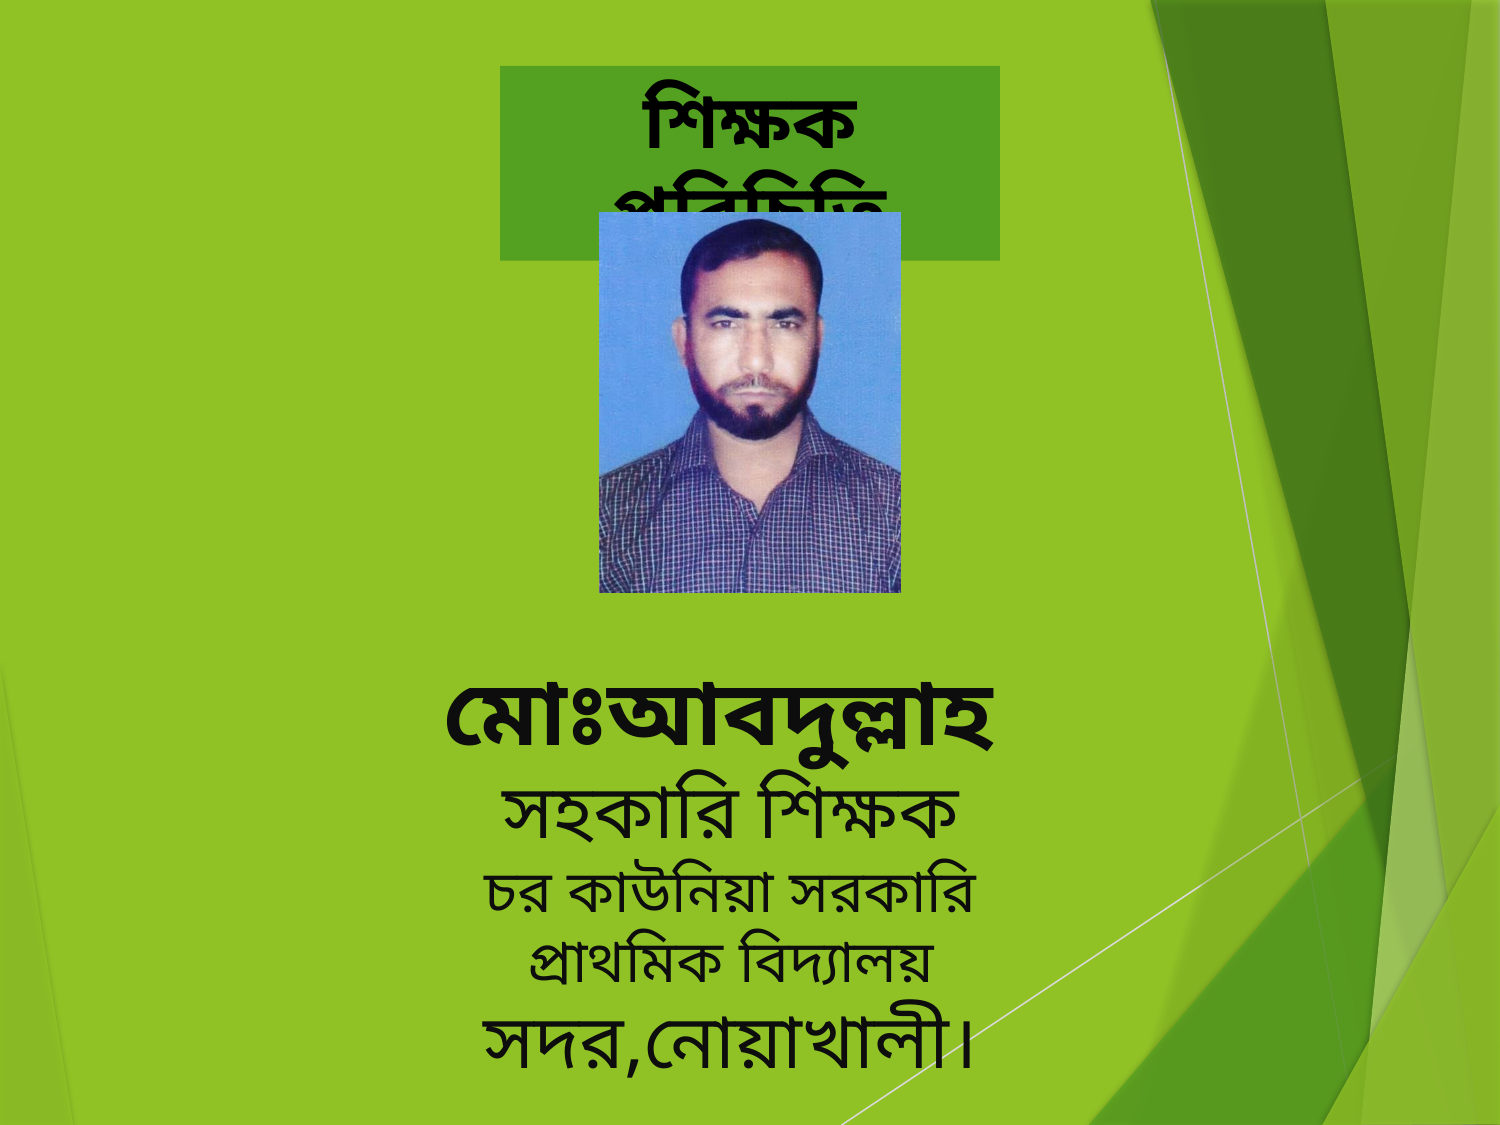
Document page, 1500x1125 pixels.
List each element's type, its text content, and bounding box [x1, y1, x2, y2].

picture [599, 211, 901, 593]
text_box মোঃআবদুল্লাহ সহকারি শিক্ষক চর কাউনিয়া সরকারি প্রাথমিক বিদ্যালয় সদর,নোয়াখালী। [272, 235, 1189, 1090]
text_box শিক্ষক পরিচিতি [500, 65, 1000, 261]
